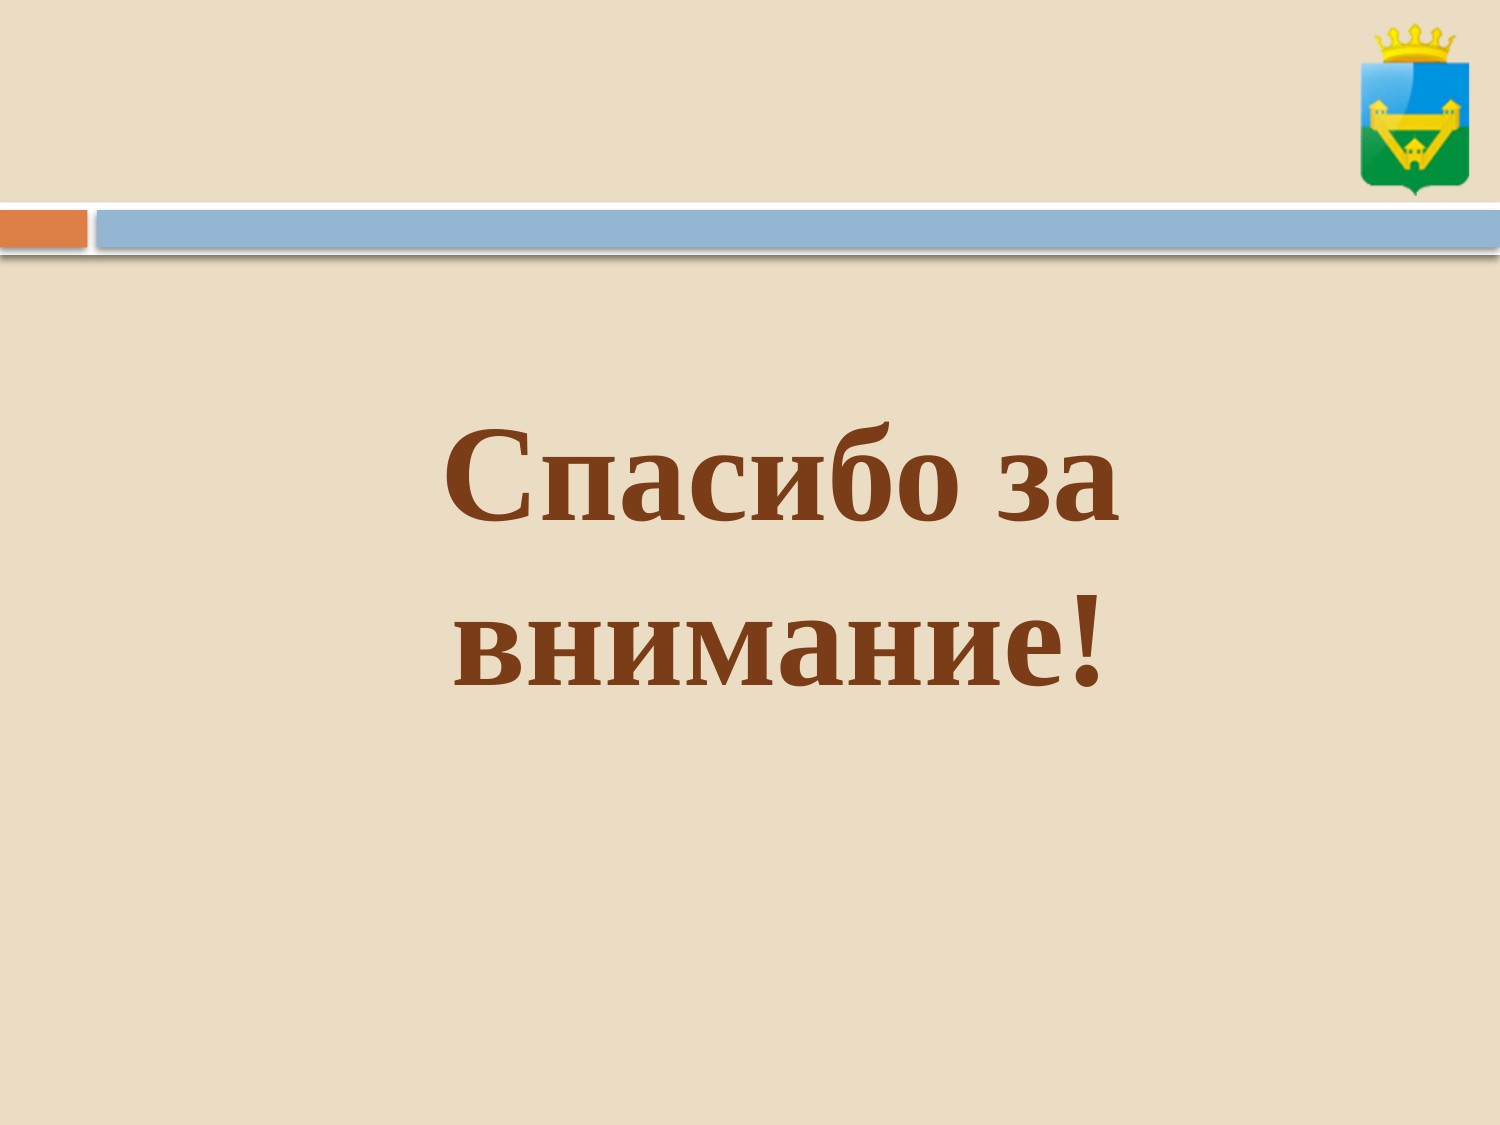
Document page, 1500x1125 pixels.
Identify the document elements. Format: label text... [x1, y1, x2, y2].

picture [1359, 23, 1471, 200]
title Спасибо за внимание! [187, 316, 1375, 780]
